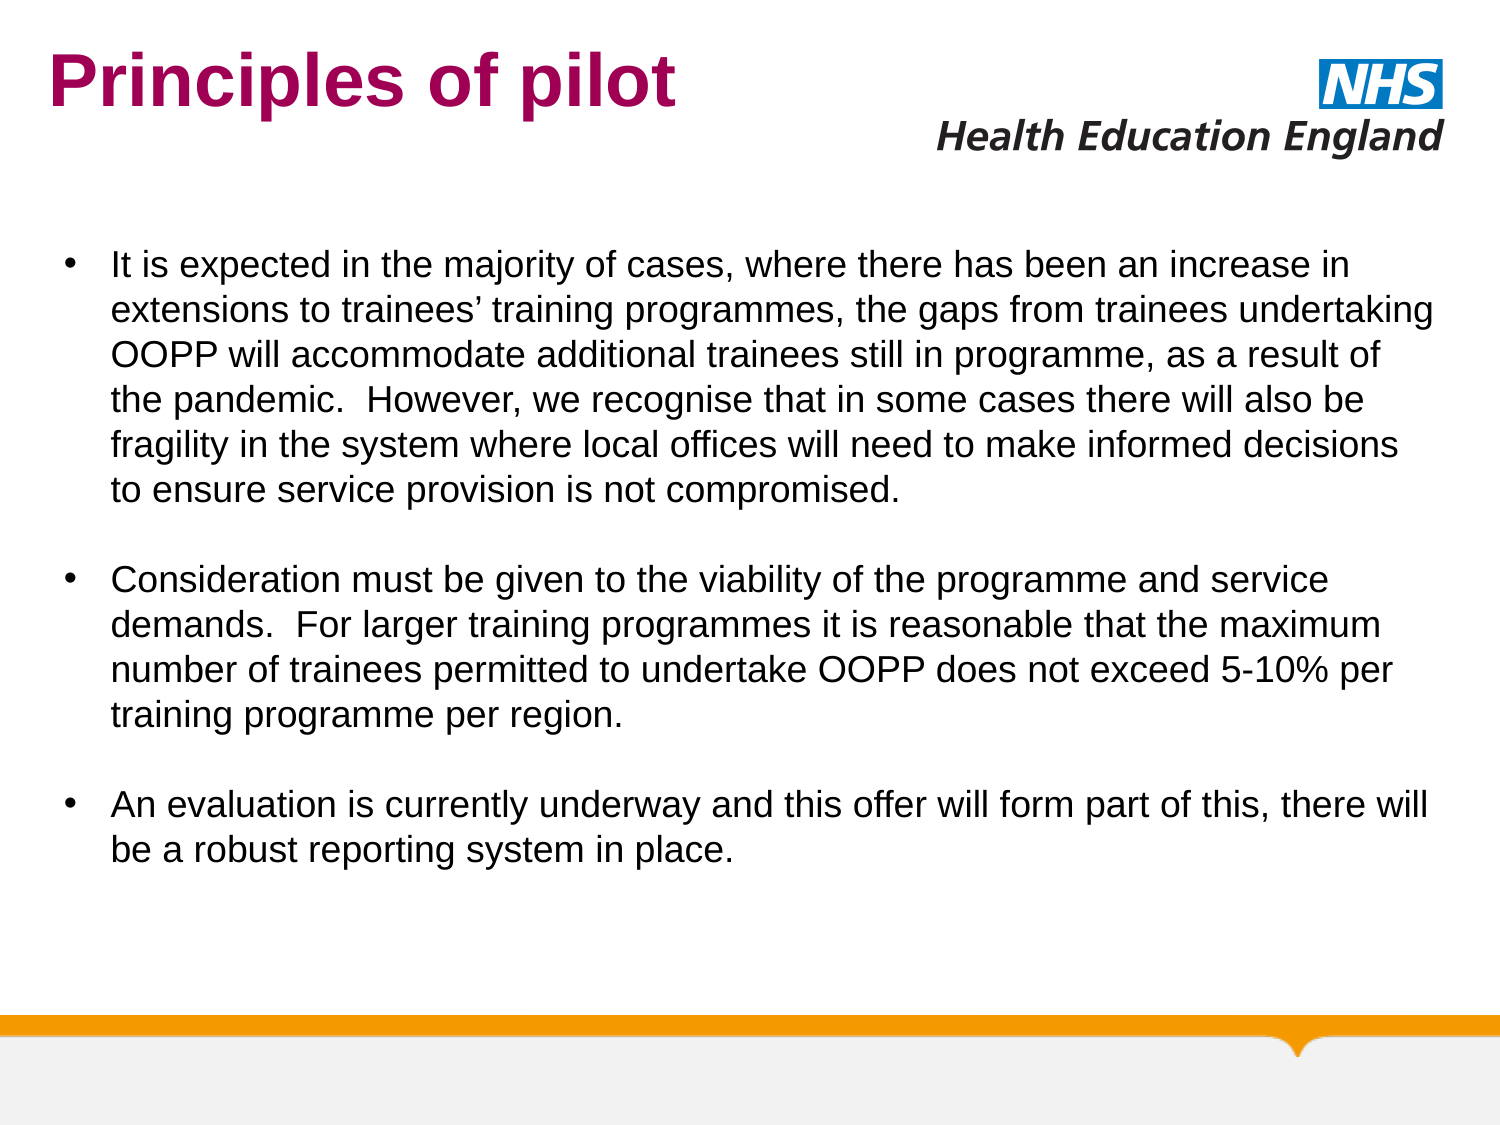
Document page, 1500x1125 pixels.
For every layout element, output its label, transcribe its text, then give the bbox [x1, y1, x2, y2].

text_box Principles of pilot [34, 24, 1309, 136]
picture [936, 59, 1445, 160]
text_box It is expected in the majority of cases, where there has been an increase in extensions to trainees’ training programmes, the gaps from trainees undertaking OOPP will accommodate additional trainees still in programme, as a result of the pandemic. However, we recognise that in some cases there will also be fragility in the system where local offices will need to make informed decisions to ensure service provision is not compromised. Consideration must be given to the viability of the programme and service demands. For larger training programmes it is reasonable that the maximum number of trainees permitted to undertake OOPP does not exceed 5-10% per training programme per region. An evaluation is currently underway and this offer will form part of this, there will be a robust reporting system in place. [48, 232, 1452, 923]
